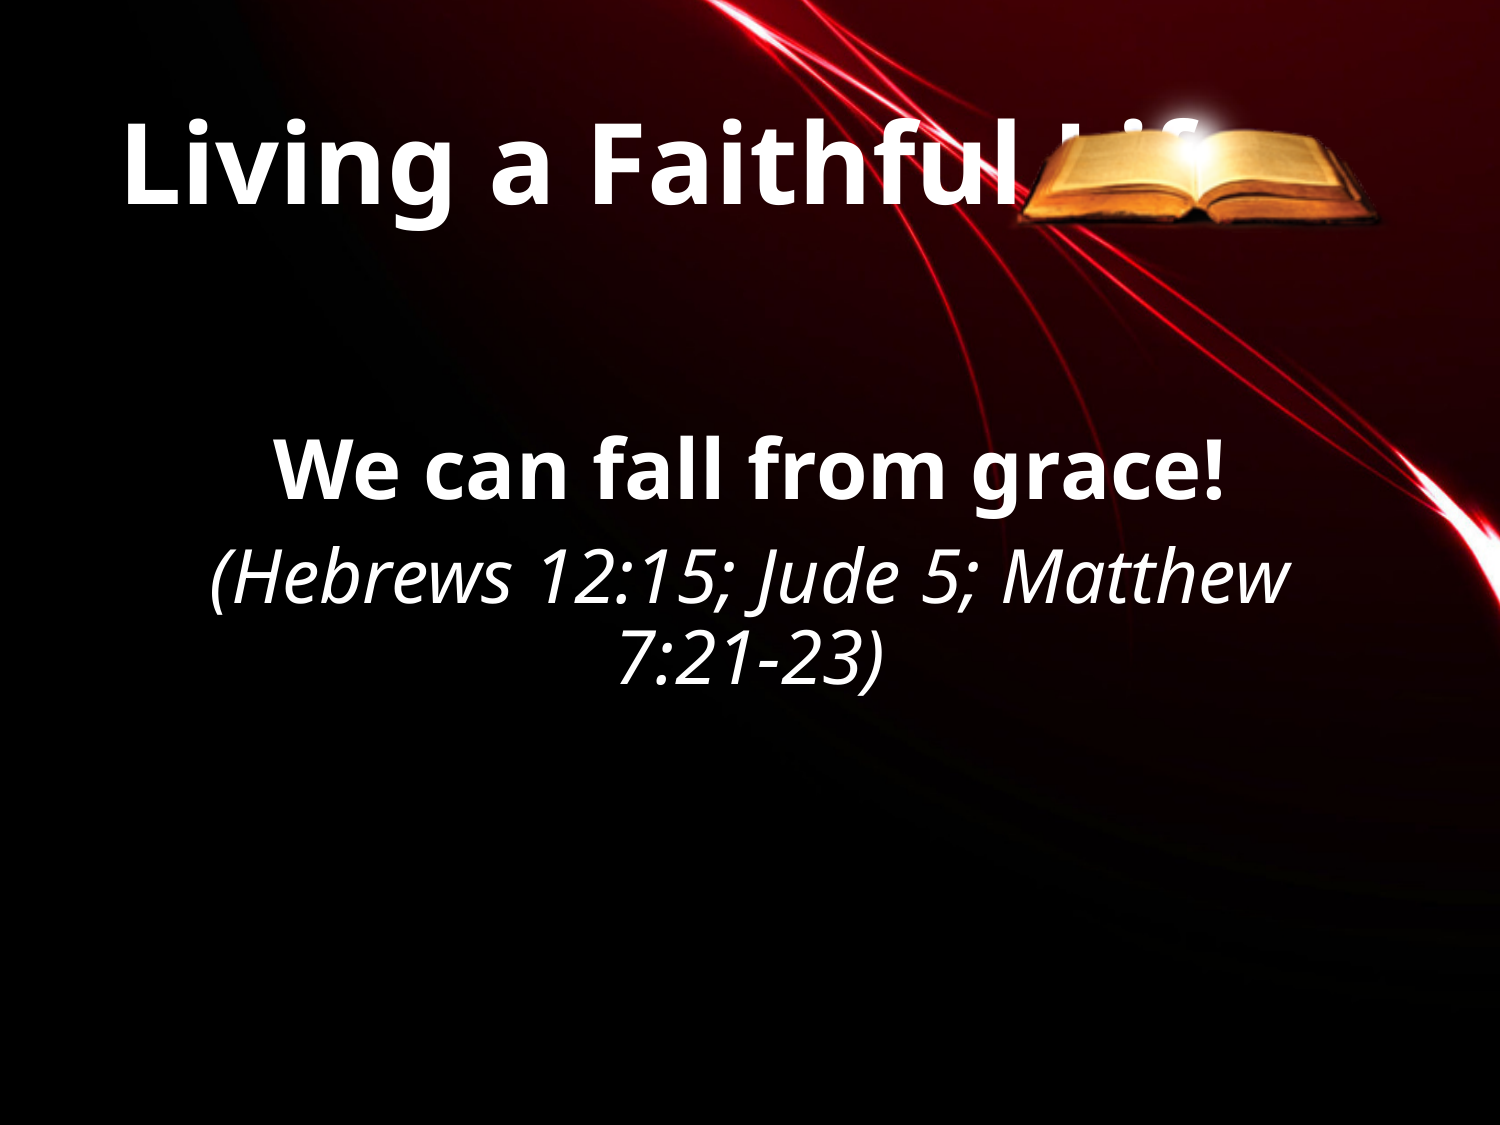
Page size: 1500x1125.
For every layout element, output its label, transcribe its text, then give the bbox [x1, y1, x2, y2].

list We can fall from grace! (Hebrews 12:15; Jude 5; Matthew 7:21-23) [103, 299, 1397, 1014]
title Living a Faithful Life [103, 59, 1397, 278]
picture [0, 0, 1500, 1125]
